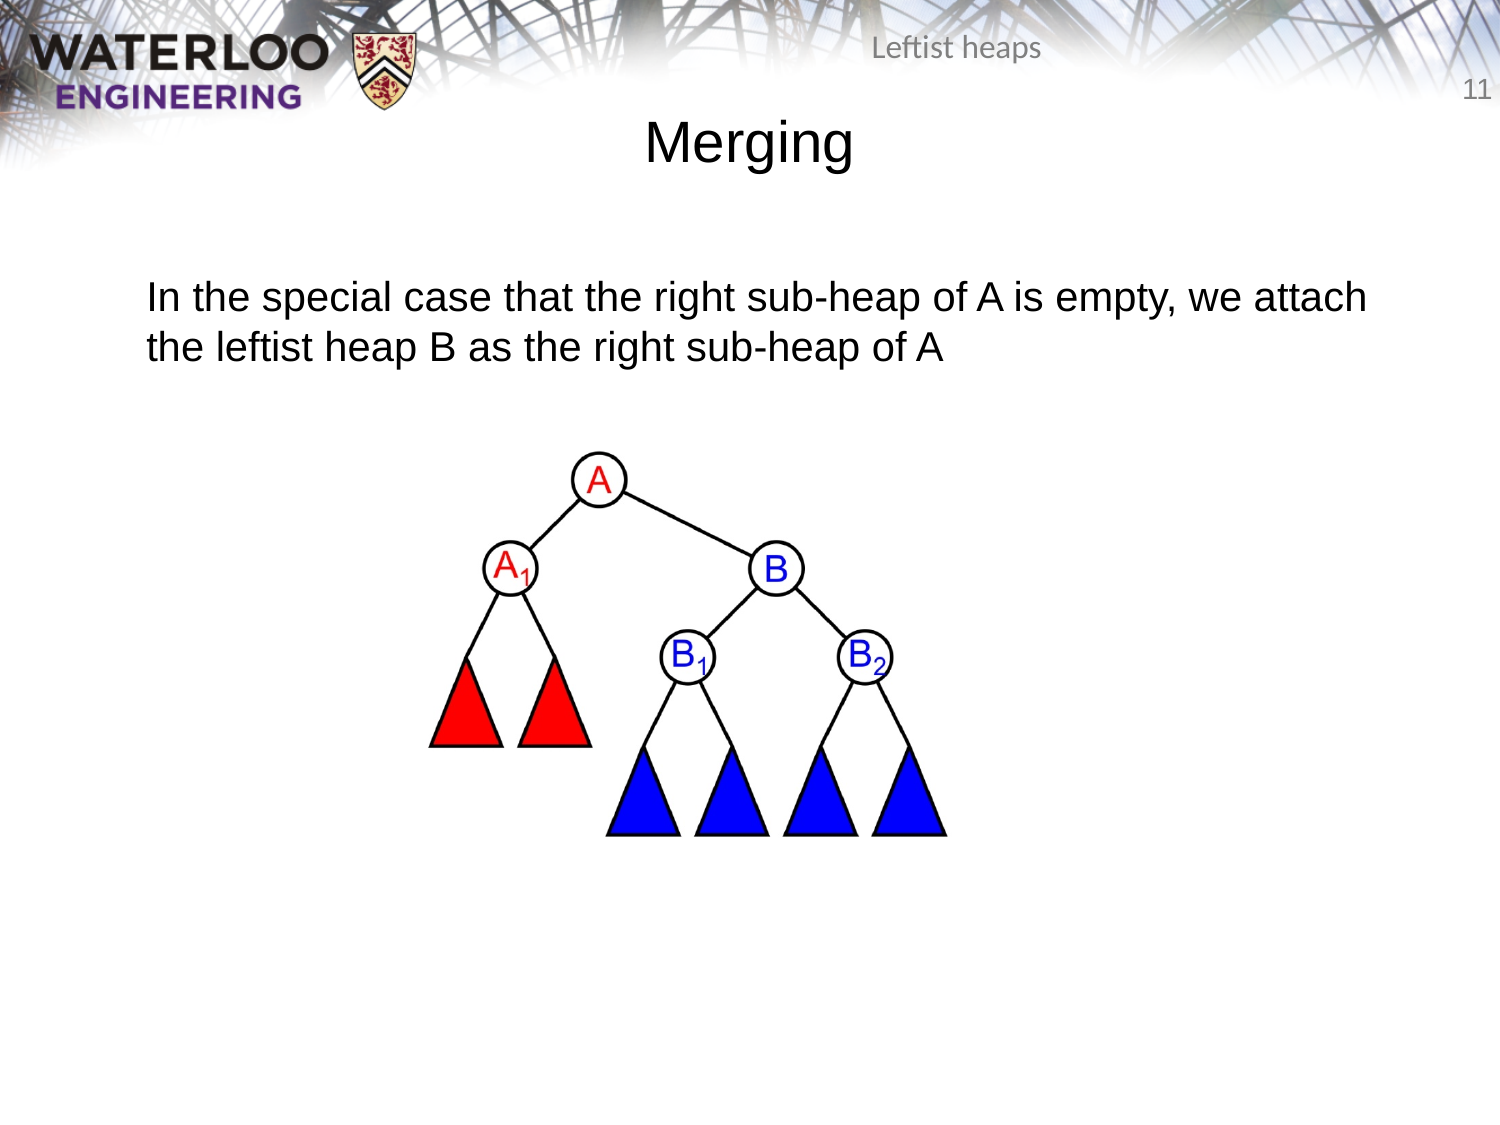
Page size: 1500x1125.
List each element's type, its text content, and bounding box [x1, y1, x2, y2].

list In the special case that the right sub-heap of A is empty, we attach the leftist heap B as the right sub-heap of A [74, 262, 1426, 1006]
title Merging [74, 44, 1426, 233]
picture [0, 0, 1500, 1125]
